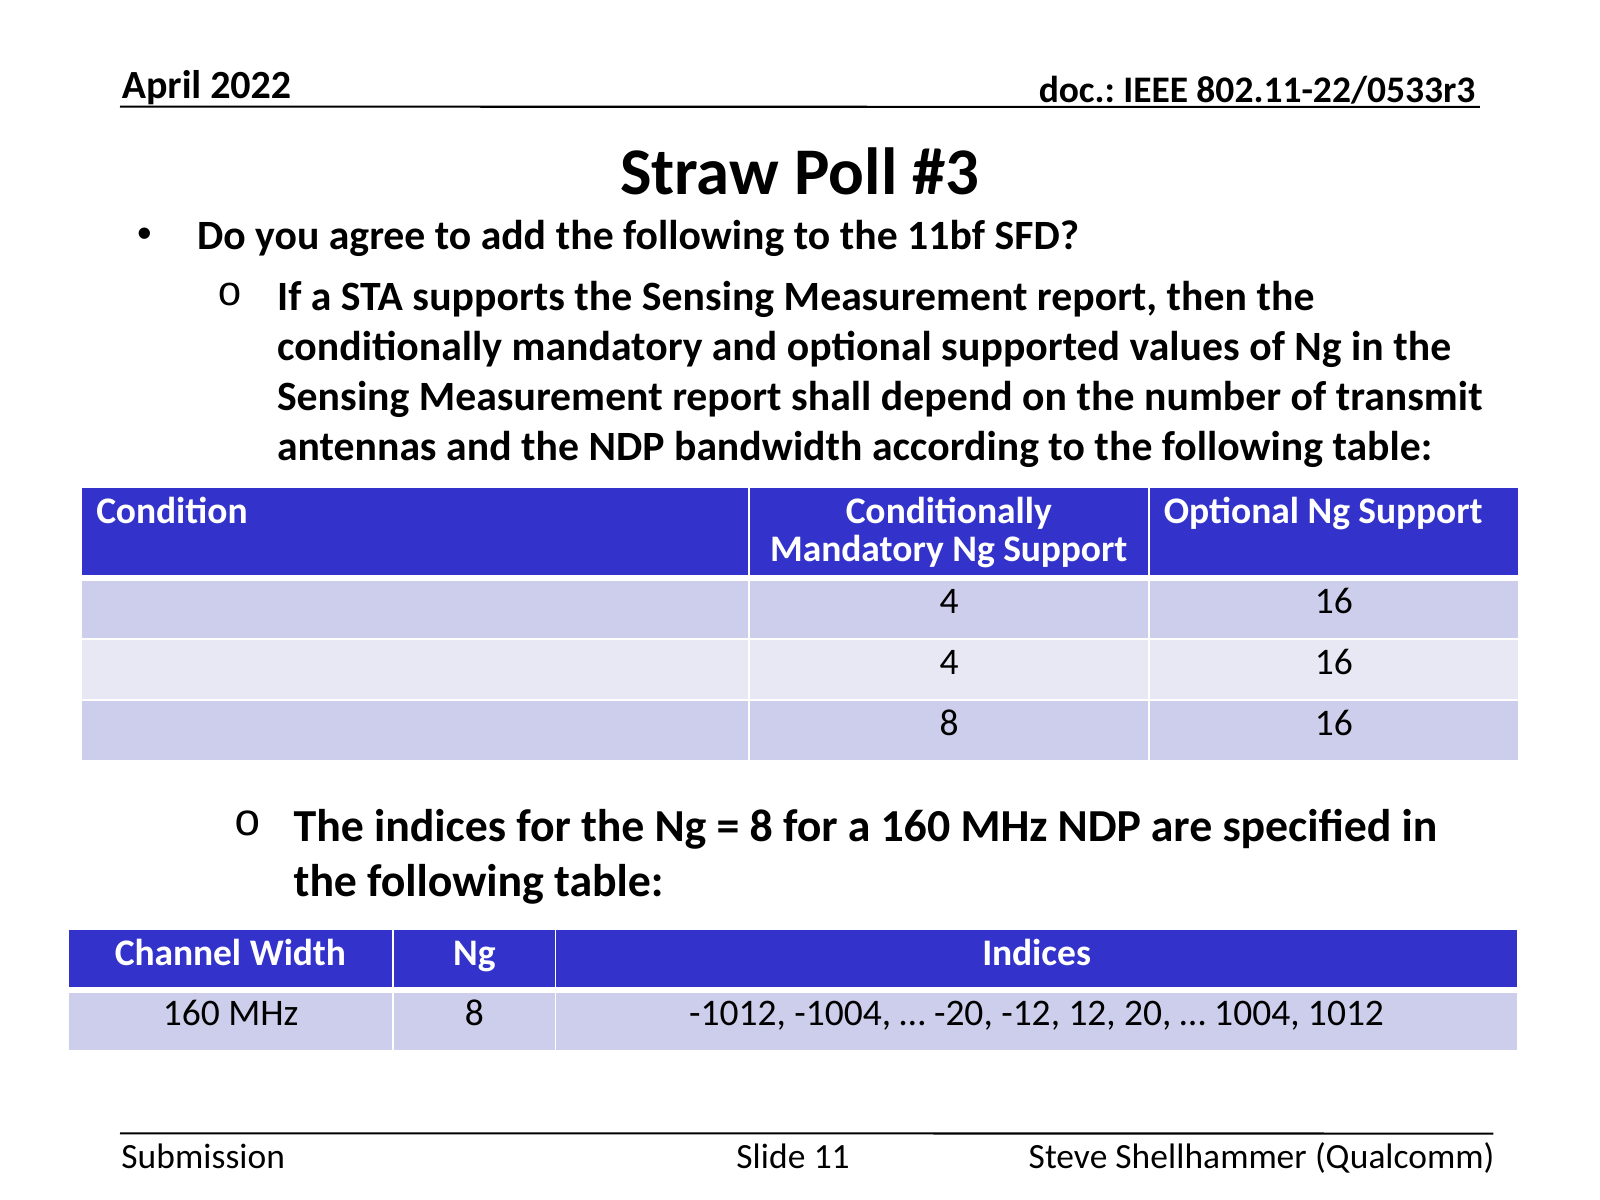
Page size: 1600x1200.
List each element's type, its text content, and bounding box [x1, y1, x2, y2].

slide_number Slide 11 [733, 1132, 854, 1197]
list Do you agree to add the following to the 11bf SFD? If a STA supports the Sensing Measurement report, then the conditionally mandatory and optional supported values of Ng in the Sensing Measurement report shall depend on the number of transmit antennas and the NDP bandwidth according to the following table: [121, 200, 1515, 476]
table_cell 160 MHz [69, 993, 392, 1050]
table_cell 8 [394, 993, 555, 1050]
table_header Ng [394, 930, 555, 987]
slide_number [121, 58, 451, 107]
text_box The indices for the Ng = 8 for a 160 MHz NDP are specified in the following table: [138, 788, 1497, 913]
table_header Indices [556, 930, 1517, 987]
table_header Channel Width [69, 930, 392, 987]
title Straw Poll #3 [119, 119, 1480, 216]
table_cell -1012, -1004, … -20, -12, 12, 20, … 1004, 1012 [556, 993, 1517, 1050]
footer Steve Shellhammer (Qualcomm) [937, 1132, 1495, 1174]
